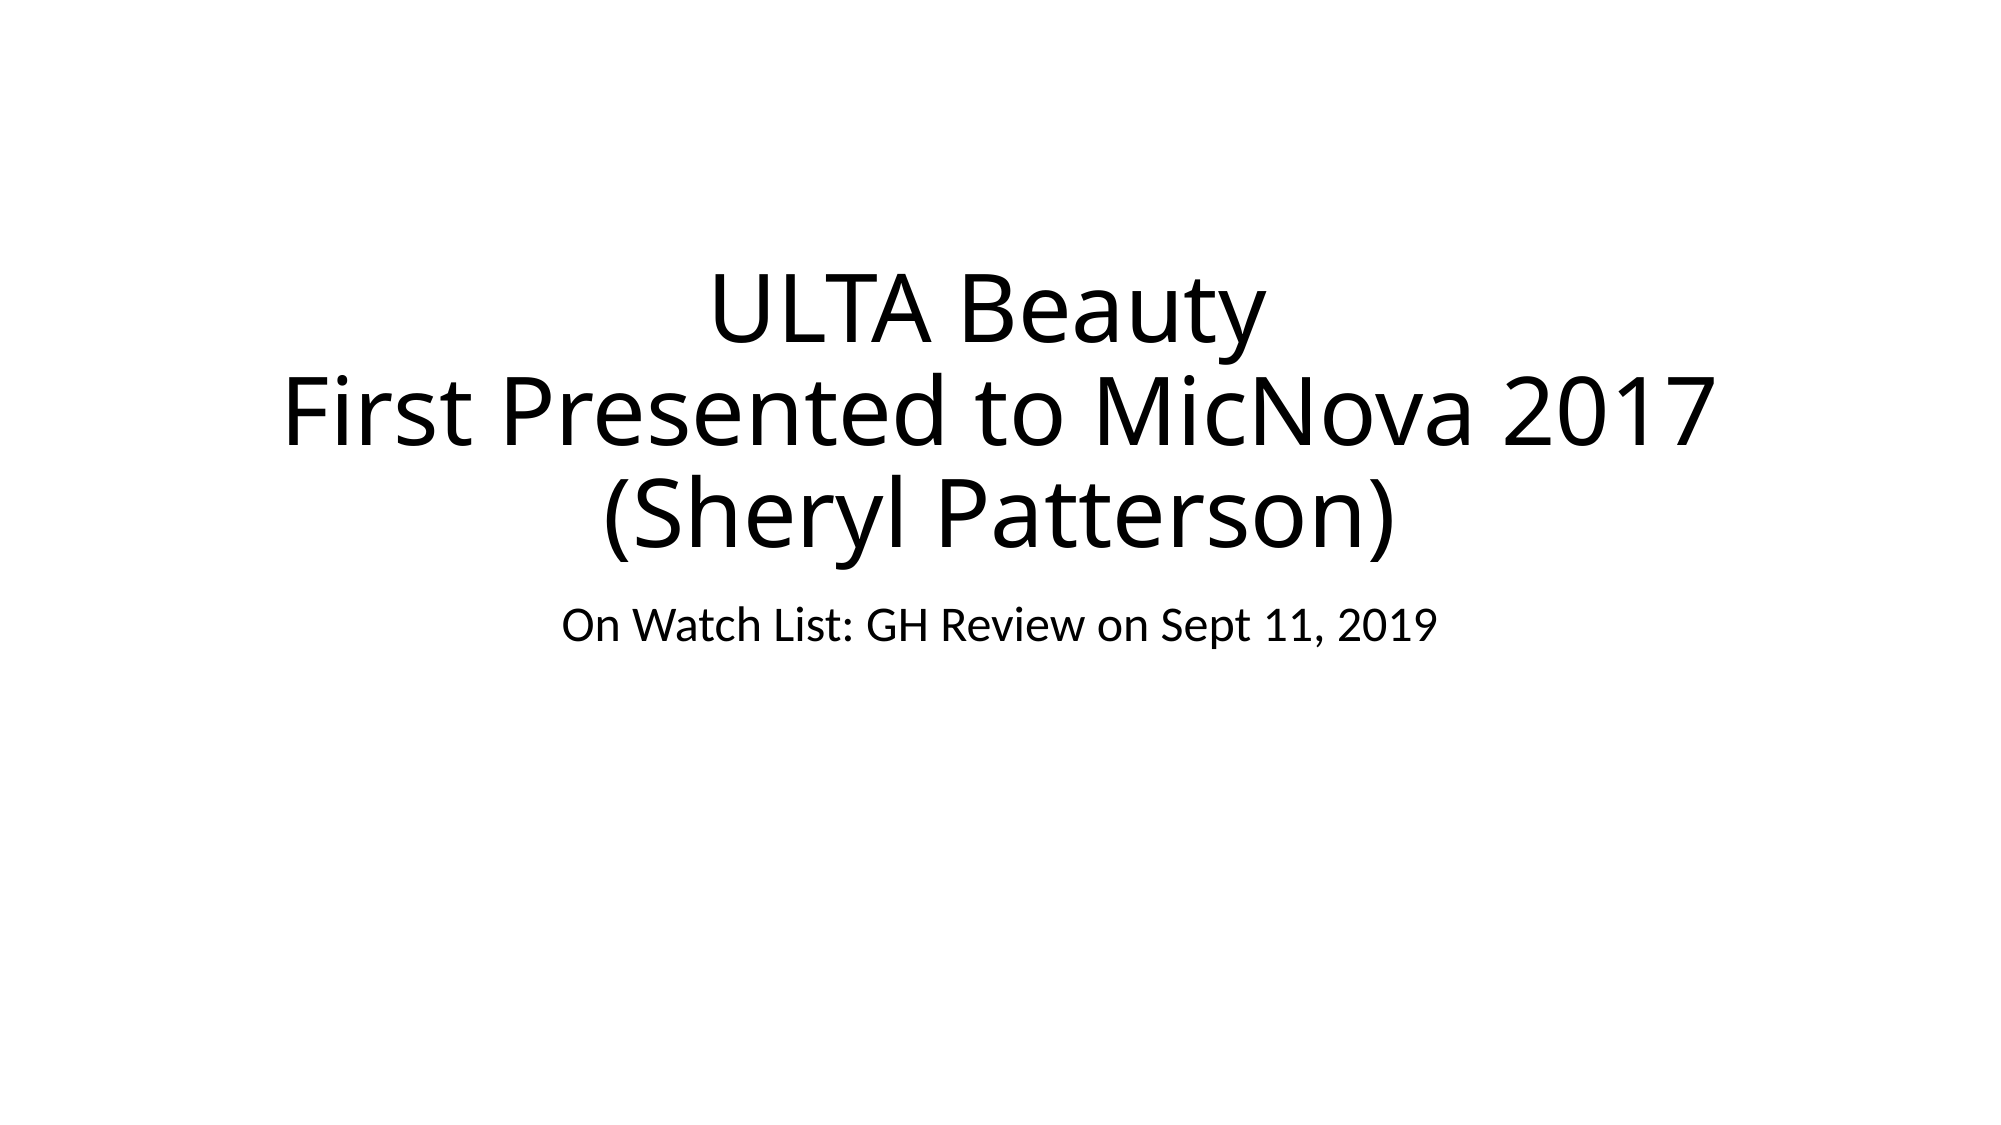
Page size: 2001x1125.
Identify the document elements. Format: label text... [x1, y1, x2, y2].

title ULTA Beauty First Presented to MicNova 2017 (Sheryl Patterson) [249, 184, 1750, 576]
subtitle On Watch List: GH Review on Sept 11, 2019 [249, 590, 1750, 863]
